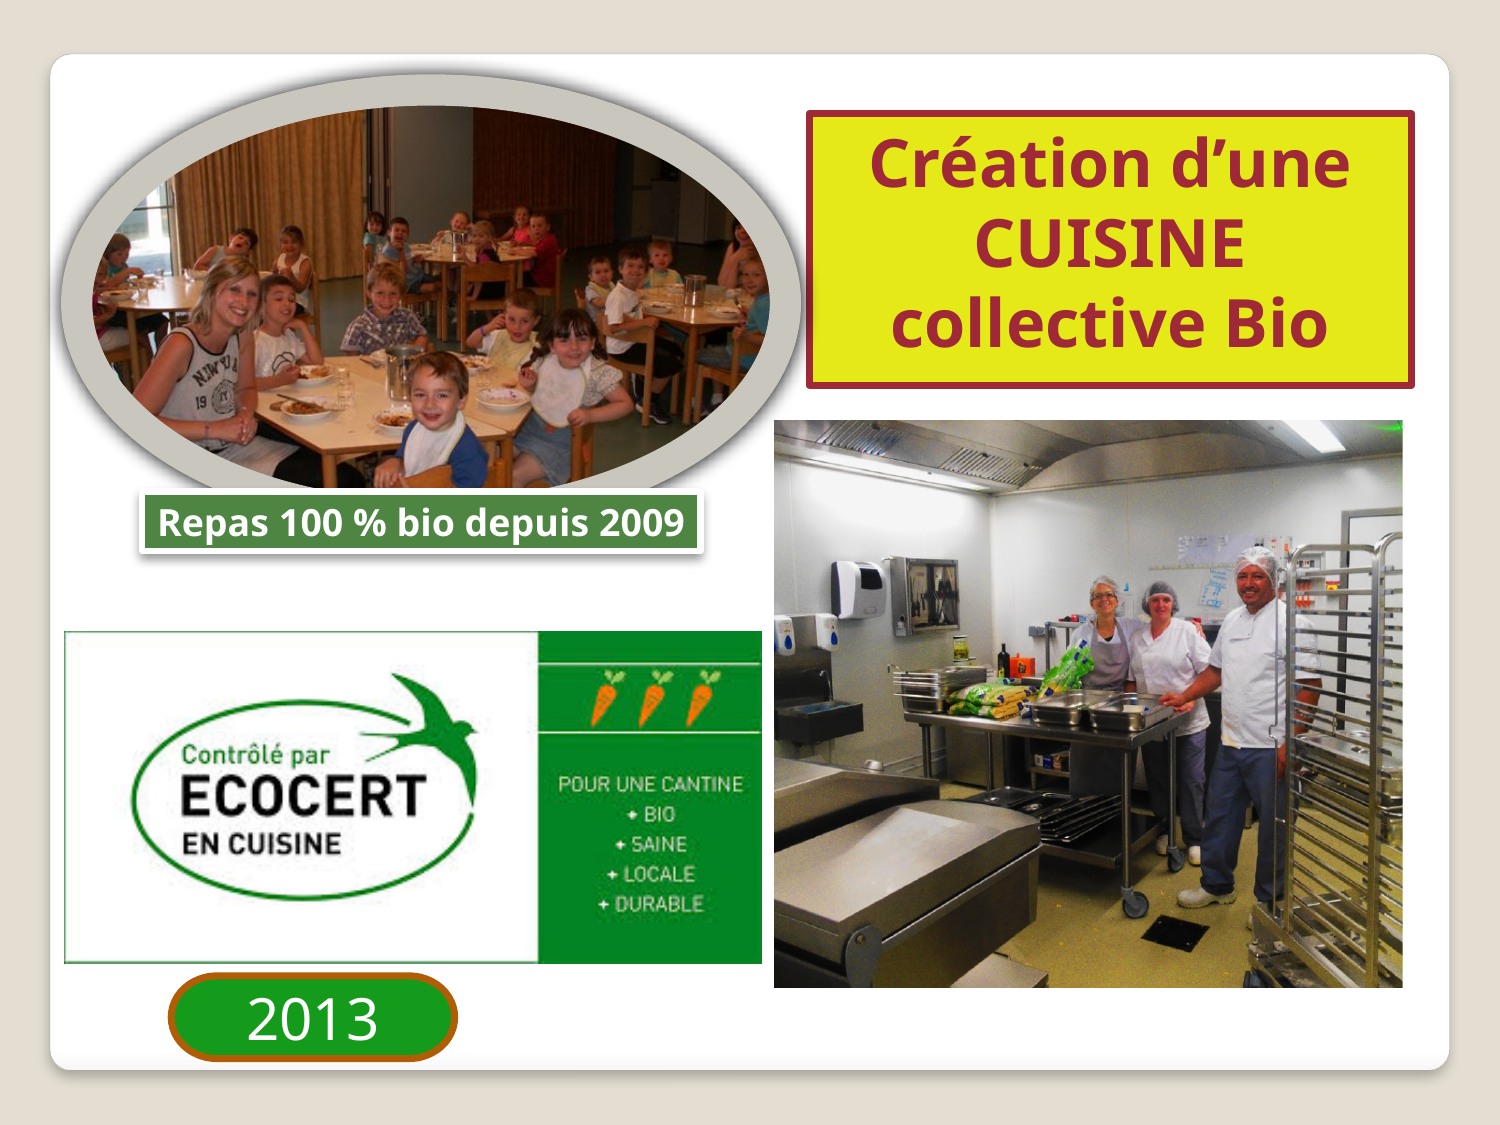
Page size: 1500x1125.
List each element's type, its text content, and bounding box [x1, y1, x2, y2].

text_box Création d’une CUISINE collective Bio [806, 110, 1415, 389]
text_box 2013 [167, 978, 459, 1063]
picture [76, 89, 1403, 1019]
text_box Repas 100 % bio depuis 2009 [139, 528, 704, 554]
picture [64, 631, 763, 965]
